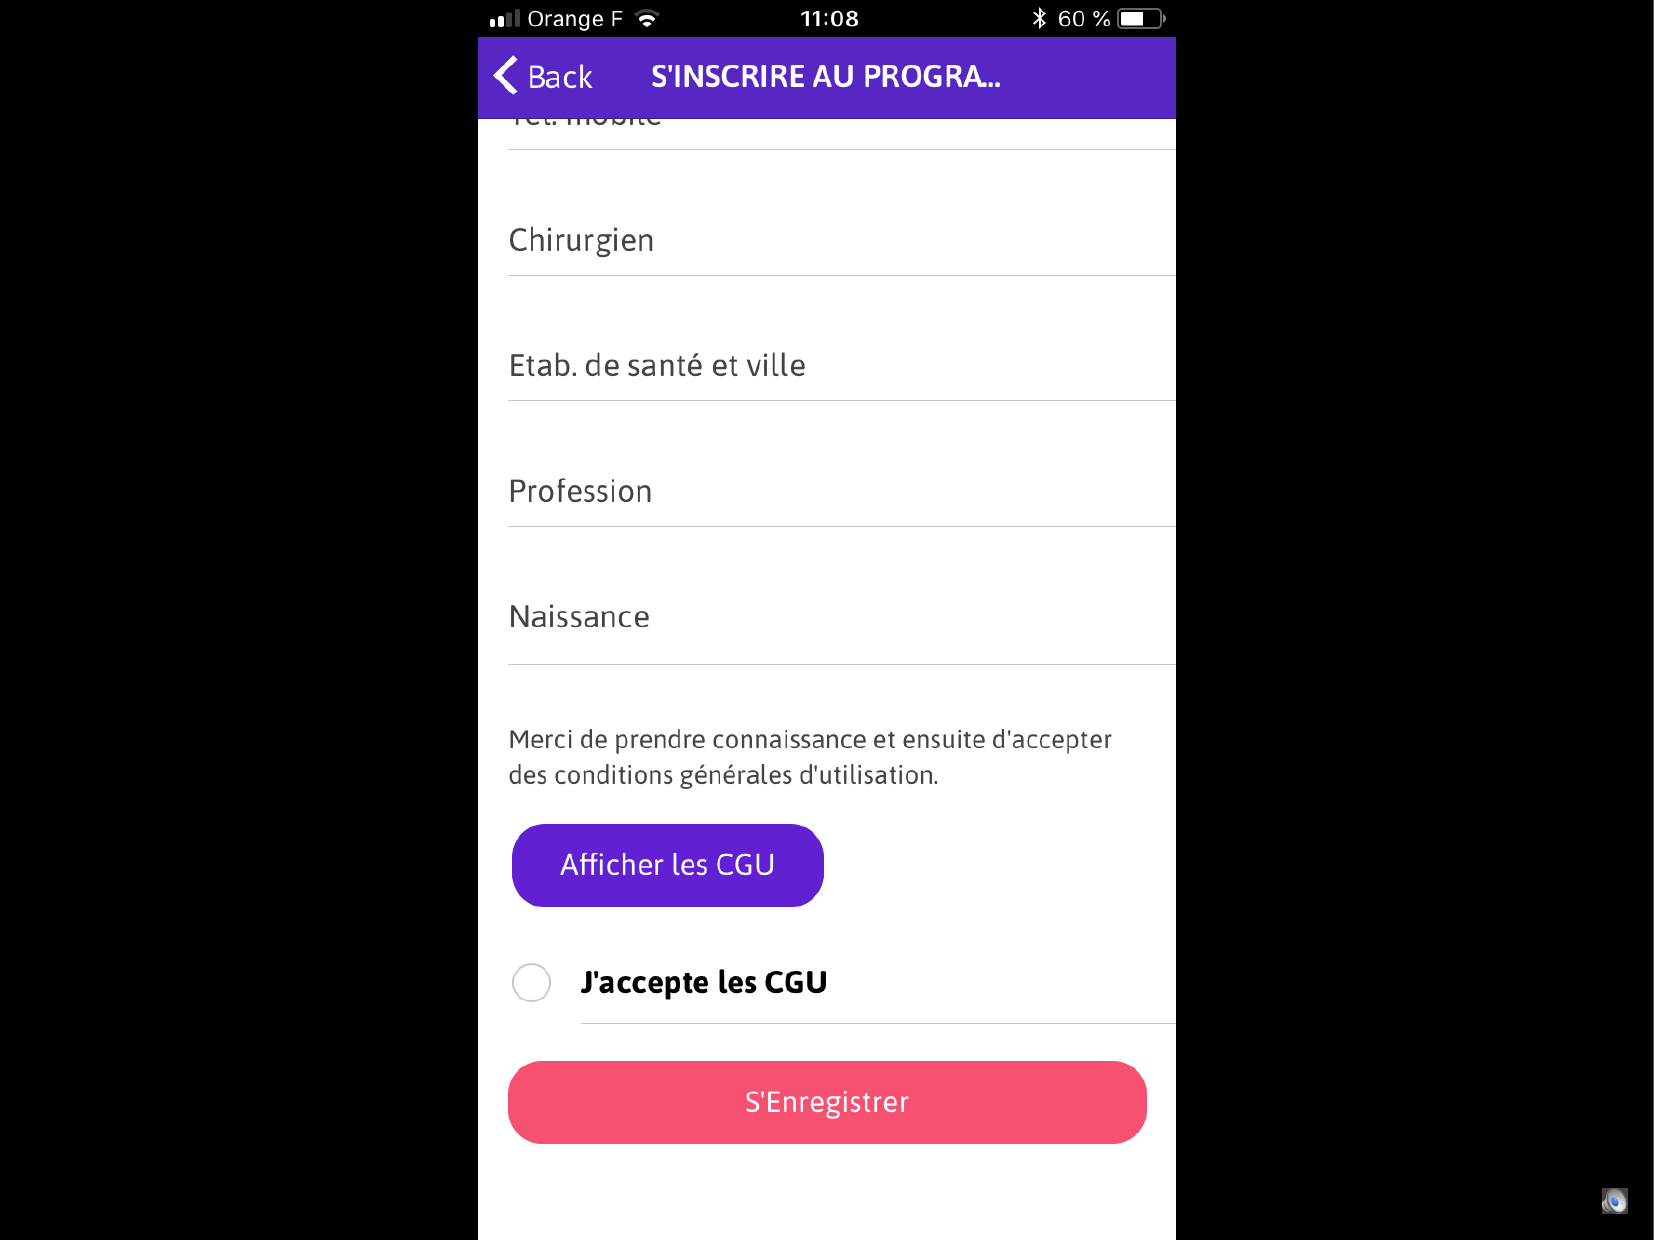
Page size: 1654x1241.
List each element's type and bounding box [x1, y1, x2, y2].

picture [477, 0, 1176, 1241]
picture [1600, 1187, 1629, 1216]
